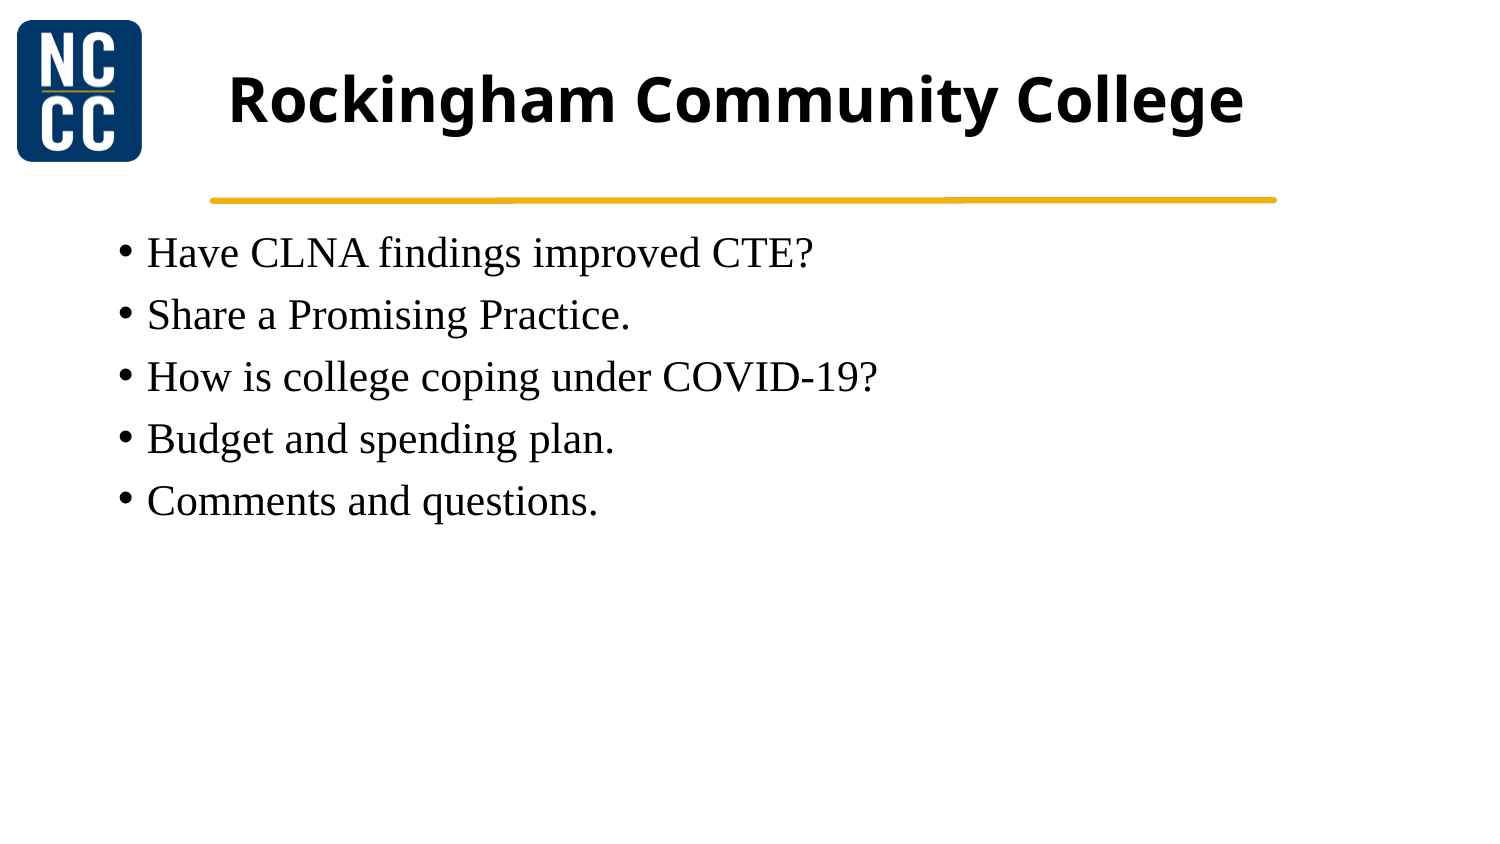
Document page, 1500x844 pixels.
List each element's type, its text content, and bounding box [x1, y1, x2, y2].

picture [17, 20, 142, 162]
list Have CLNA findings improved CTE? Share a Promising Practice. How is college coping under COVID-19? Budget and spending plan. Comments and questions. [103, 216, 1397, 799]
title Rockingham Community College [212, 20, 1421, 184]
